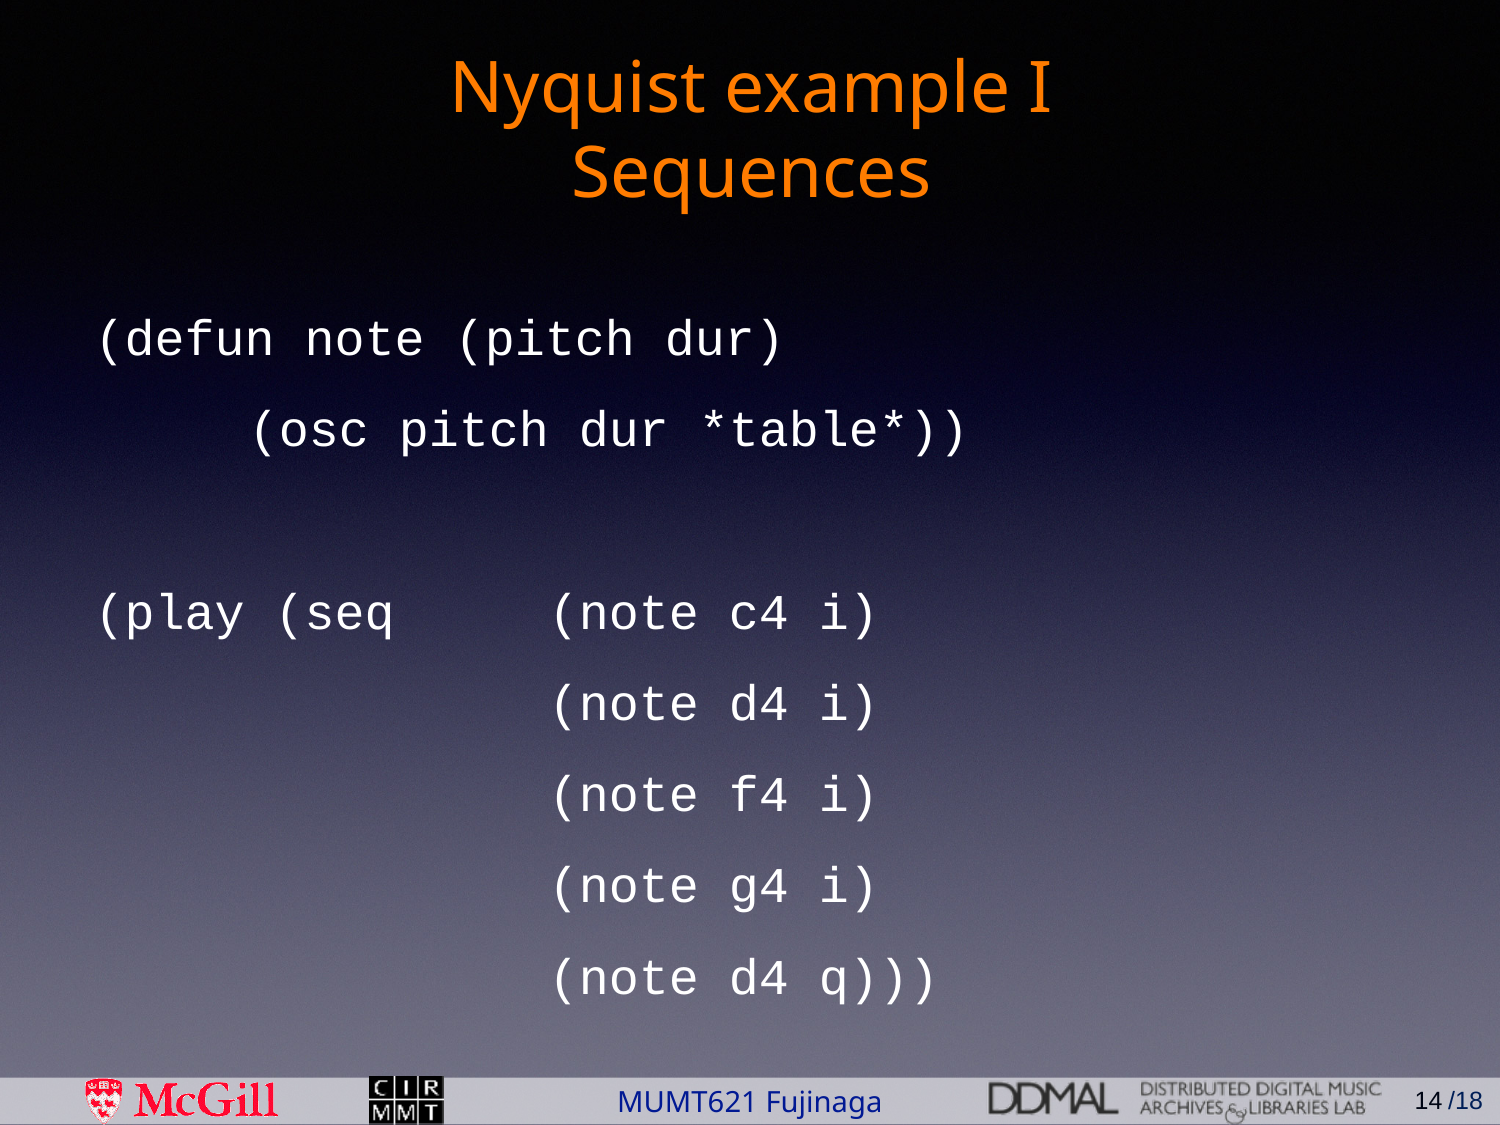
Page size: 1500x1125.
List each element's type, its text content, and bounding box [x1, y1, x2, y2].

list (defun note (pitch dur) (osc pitch dur *table*)) (play (seq (note c4 i) (note d4 i) (note f4 i) (note g4 i) (note d4 q))) [41, 264, 1469, 1045]
slide_number 14 [1395, 1077, 1462, 1119]
picture [0, 0, 1500, 1125]
title Nyquist example I Sequences [40, 33, 1463, 221]
